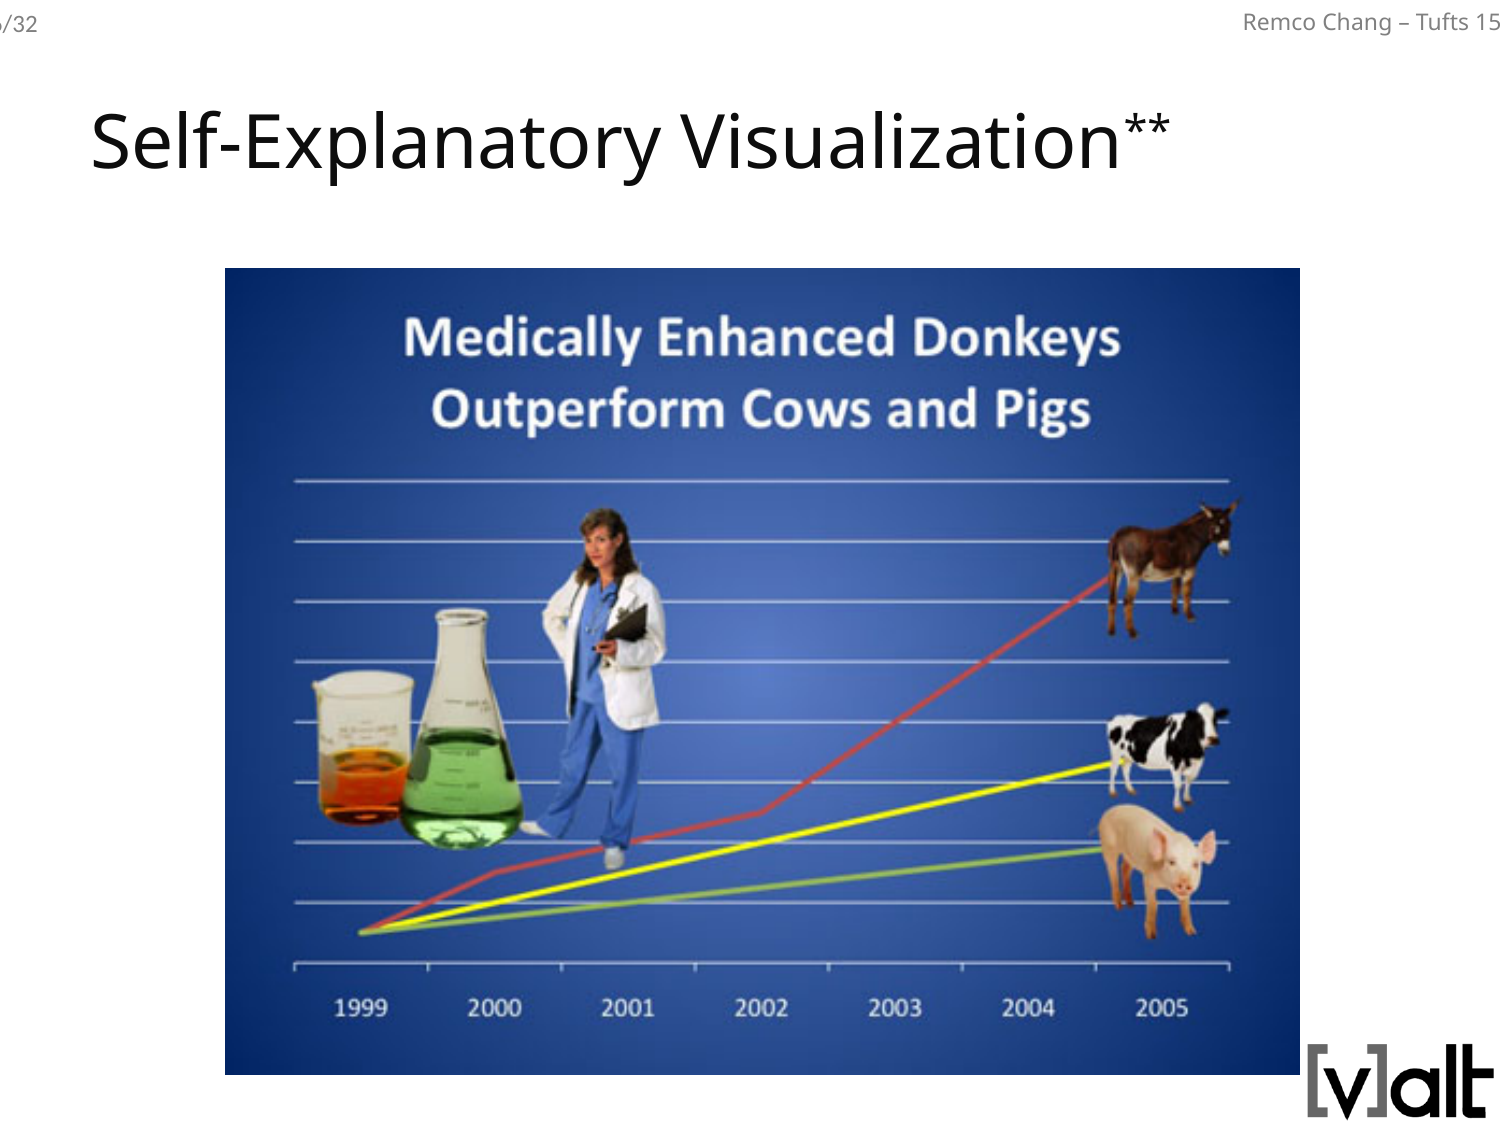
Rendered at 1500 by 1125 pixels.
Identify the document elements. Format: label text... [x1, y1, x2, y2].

title Self-Explanatory Visualization** [75, 45, 1425, 233]
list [224, 268, 1301, 1076]
picture [1299, 1034, 1500, 1125]
